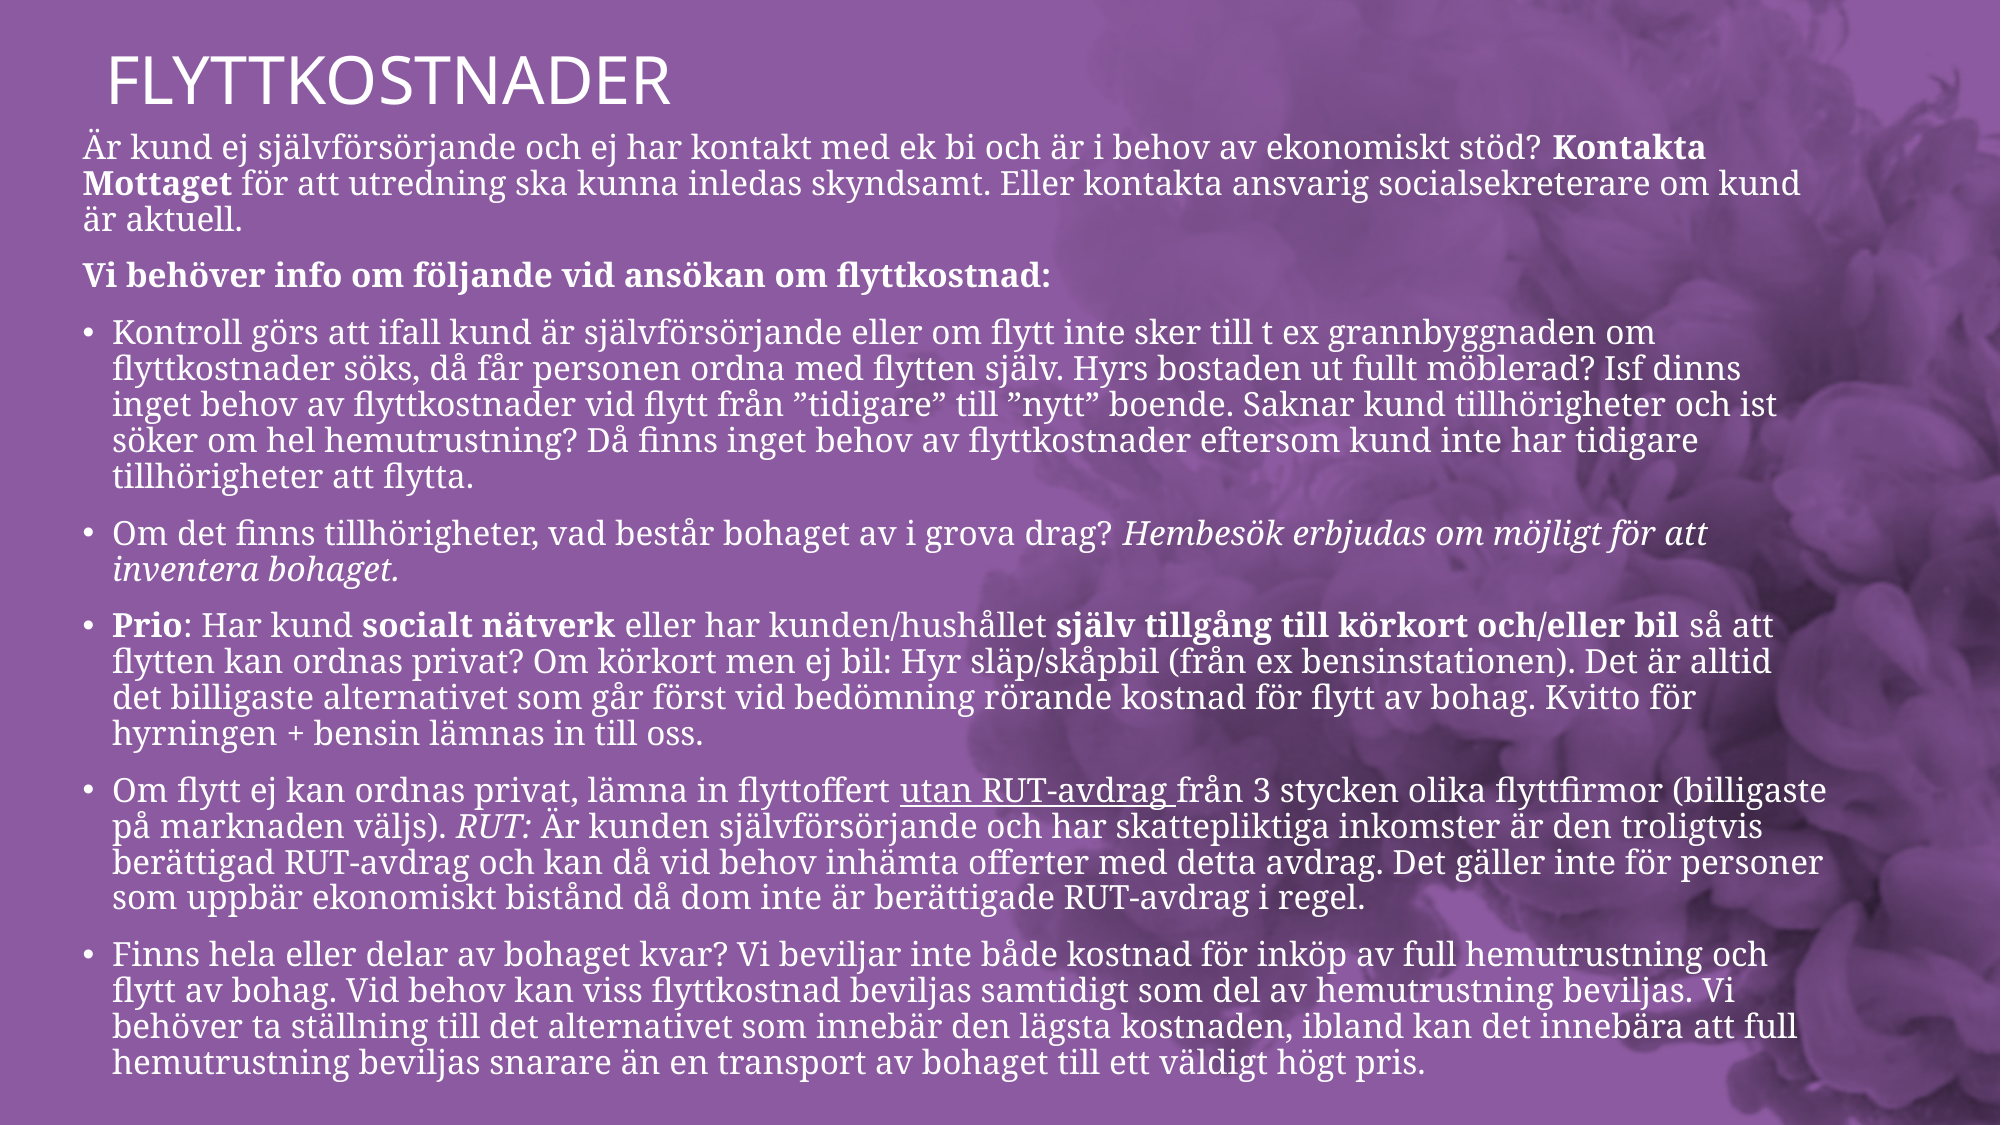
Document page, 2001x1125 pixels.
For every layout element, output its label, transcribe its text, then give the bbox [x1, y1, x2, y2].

picture [0, 0, 2000, 1125]
title FLYTTKOSTNADER [104, 46, 1379, 130]
list Är kund ej självförsörjande och ej har kontakt med ek bi och är i behov av ekonomiskt stöd? Kontakta Mottaget för att utredning ska kunna inledas skyndsamt. Eller kontakta ansvarig socialsekreterare om kund är aktuell. Vi behöver info om följande vid ansökan om flyttkostnad: Kontroll görs att ifall kund är självförsörjande eller om flytt inte sker till t ex grannbyggnaden om flyttkostnader söks, då får personen ordna med flytten själv. Hyrs bostaden ut fullt möblerad? Isf dinns inget behov av flyttkostnader vid flytt från ”tidigare” till ”nytt” boende. Saknar kund tillhörigheter och ist söker om hel hemutrustning? Då finns inget behov av flyttkostnader eftersom kund inte har tidigare tillhörigheter att flytta. Om det finns tillhörigheter, vad består bohaget av i grova drag? Hembesök erbjudas om möjligt för att inventera bohaget. Prio: Har kund socialt nätverk eller har kunden/hushållet själv tillgång till körkort och/eller bil så att flytten kan ordnas privat? Om körkort men ej bil: Hyr släp/skåpbil (från ex bensinstationen). Det är alltid det billigaste alternativet som går först vid bedömning rörande kostnad för flytt av bohag. Kvitto för hyrningen + bensin lämnas in till oss. Om flytt ej kan ordnas privat, lämna in flyttoffert utan RUT-avdrag från 3 stycken olika flyttfirmor (billigaste på marknaden väljs). RUT: Är kunden självförsörjande och har skattepliktiga inkomster är den troligtvis berättigad RUT-avdrag och kan då vid behov inhämta offerter med detta avdrag. Det gäller inte för personer som uppbär ekonomiskt bistånd då dom inte är berättigade RUT-avdrag i regel. Finns hela eller delar av bohaget kvar? Vi beviljar inte både kostnad för inköp av full hemutrustning och flytt av bohag. Vid behov kan viss flyttkostnad beviljas samtidigt som del av hemutrustning beviljas. Vi behöver ta ställning till det alternativet som innebär den lägsta kostnaden, ibland kan det innebära att full hemutrustning beviljas snarare än en transport av bohaget till ett väldigt högt pris. [82, 130, 1832, 1024]
